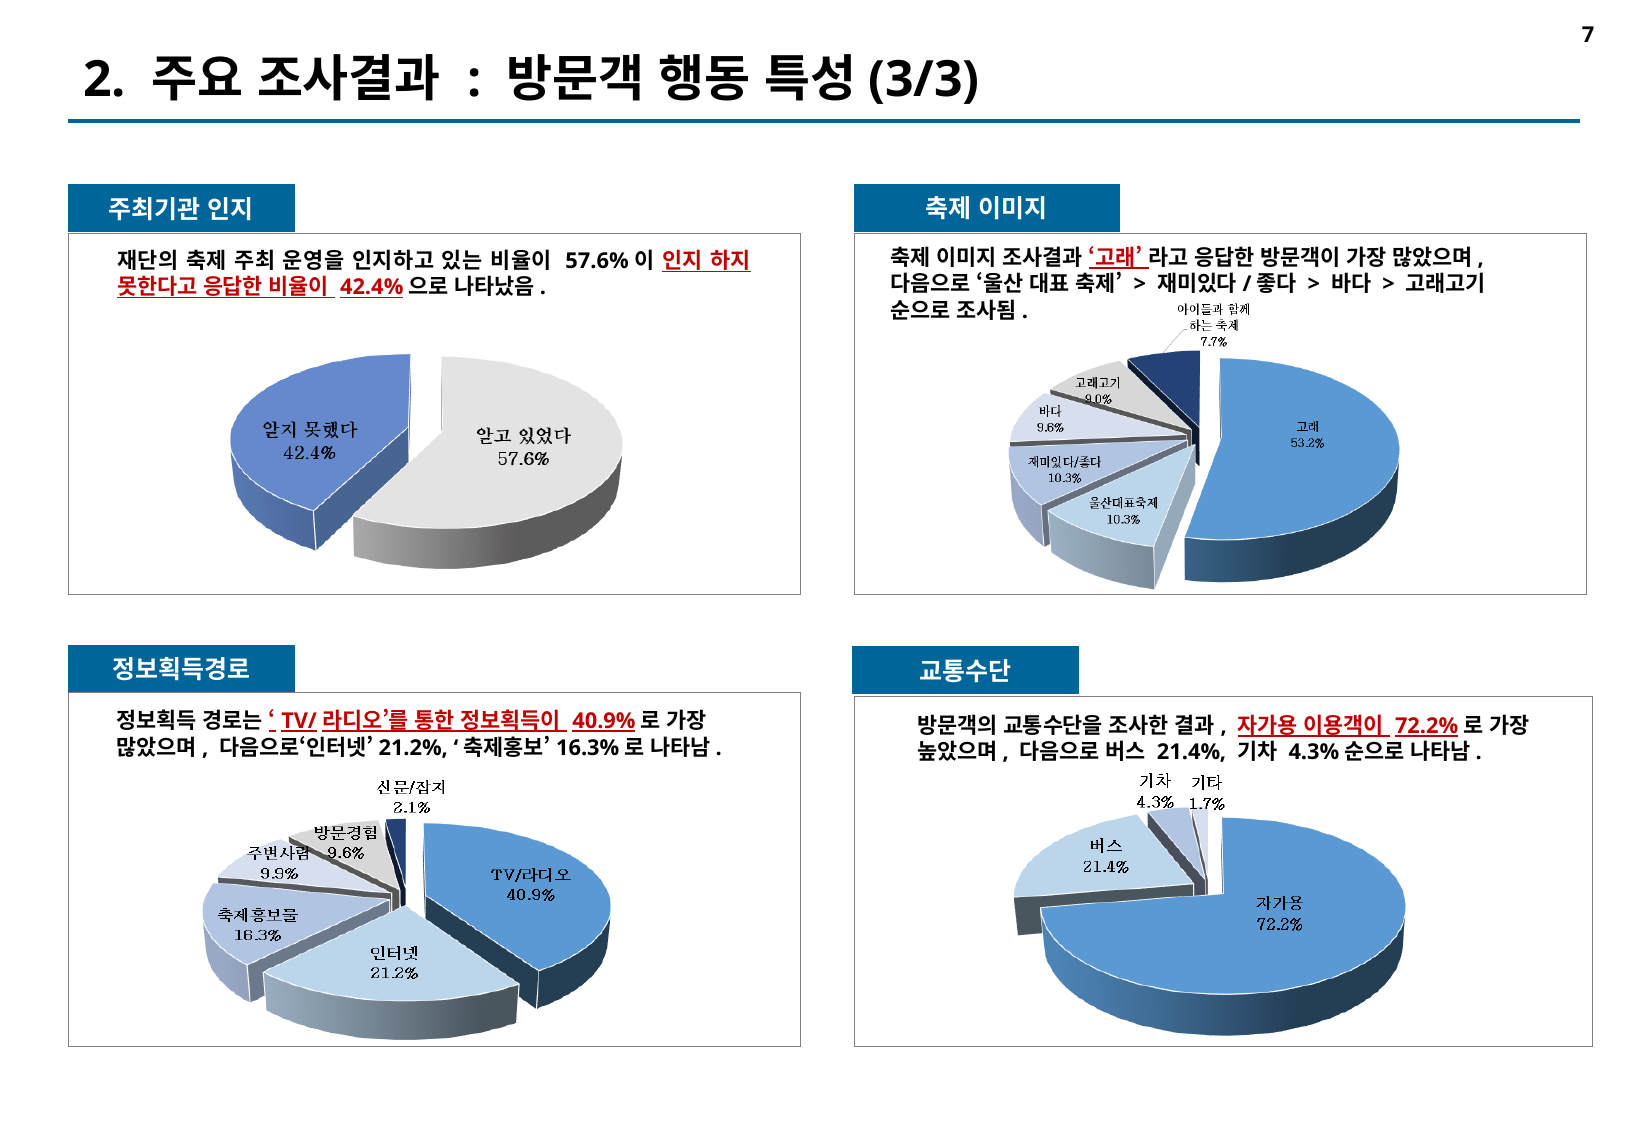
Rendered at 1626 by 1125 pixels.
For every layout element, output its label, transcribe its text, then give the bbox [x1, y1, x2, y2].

picture [224, 344, 628, 577]
text_box [854, 696, 1593, 1047]
text_box [68, 692, 801, 1047]
text_box 정보획득경로 [68, 645, 295, 692]
text_box [854, 233, 1587, 595]
picture [186, 774, 627, 1043]
text_box 재단의 축제 주최 운영을 인지하고 있는 비율이 57.6%이 인지 하지 못한다고 응답한 비율이 42.4%으로 나타났음. [102, 239, 766, 307]
text_box 주최기관 인지 [68, 184, 294, 232]
picture [1001, 766, 1410, 1040]
text_box [68, 233, 801, 595]
text_box 교통수단 [852, 646, 1079, 694]
text_box 방문객의 교통수단을 조사한 결과, 자가용 이용객이 72.2%로 가장 높았으며, 다음으로 버스 21.4%, 기차 4.3%순으로 나타남. [902, 704, 1567, 772]
title 2. 주요 조사결과 : 방문객 행동 특성(3/3) [68, 75, 1097, 132]
text_box [0, 0, 1625, 75]
picture [1000, 299, 1404, 592]
text_box 축제 이미지 [854, 184, 1120, 232]
text_box 정보획득 경로는 ‘TV/라디오’를 통한 정보획득이 40.9%로 가장 많았으며, 다음으로‘인터넷’21.2%, ‘축제홍보’16.3%로 나타남. [102, 699, 786, 767]
text_box 축제 이미지 조사결과 ‘고래’ 라고 응답한 방문객이 가장 많았으며, 다음으로 ‘울산 대표 축제’ > 재미있다/좋다 > 바다 > 고래고기 순으로 조사됨. [875, 236, 1540, 330]
